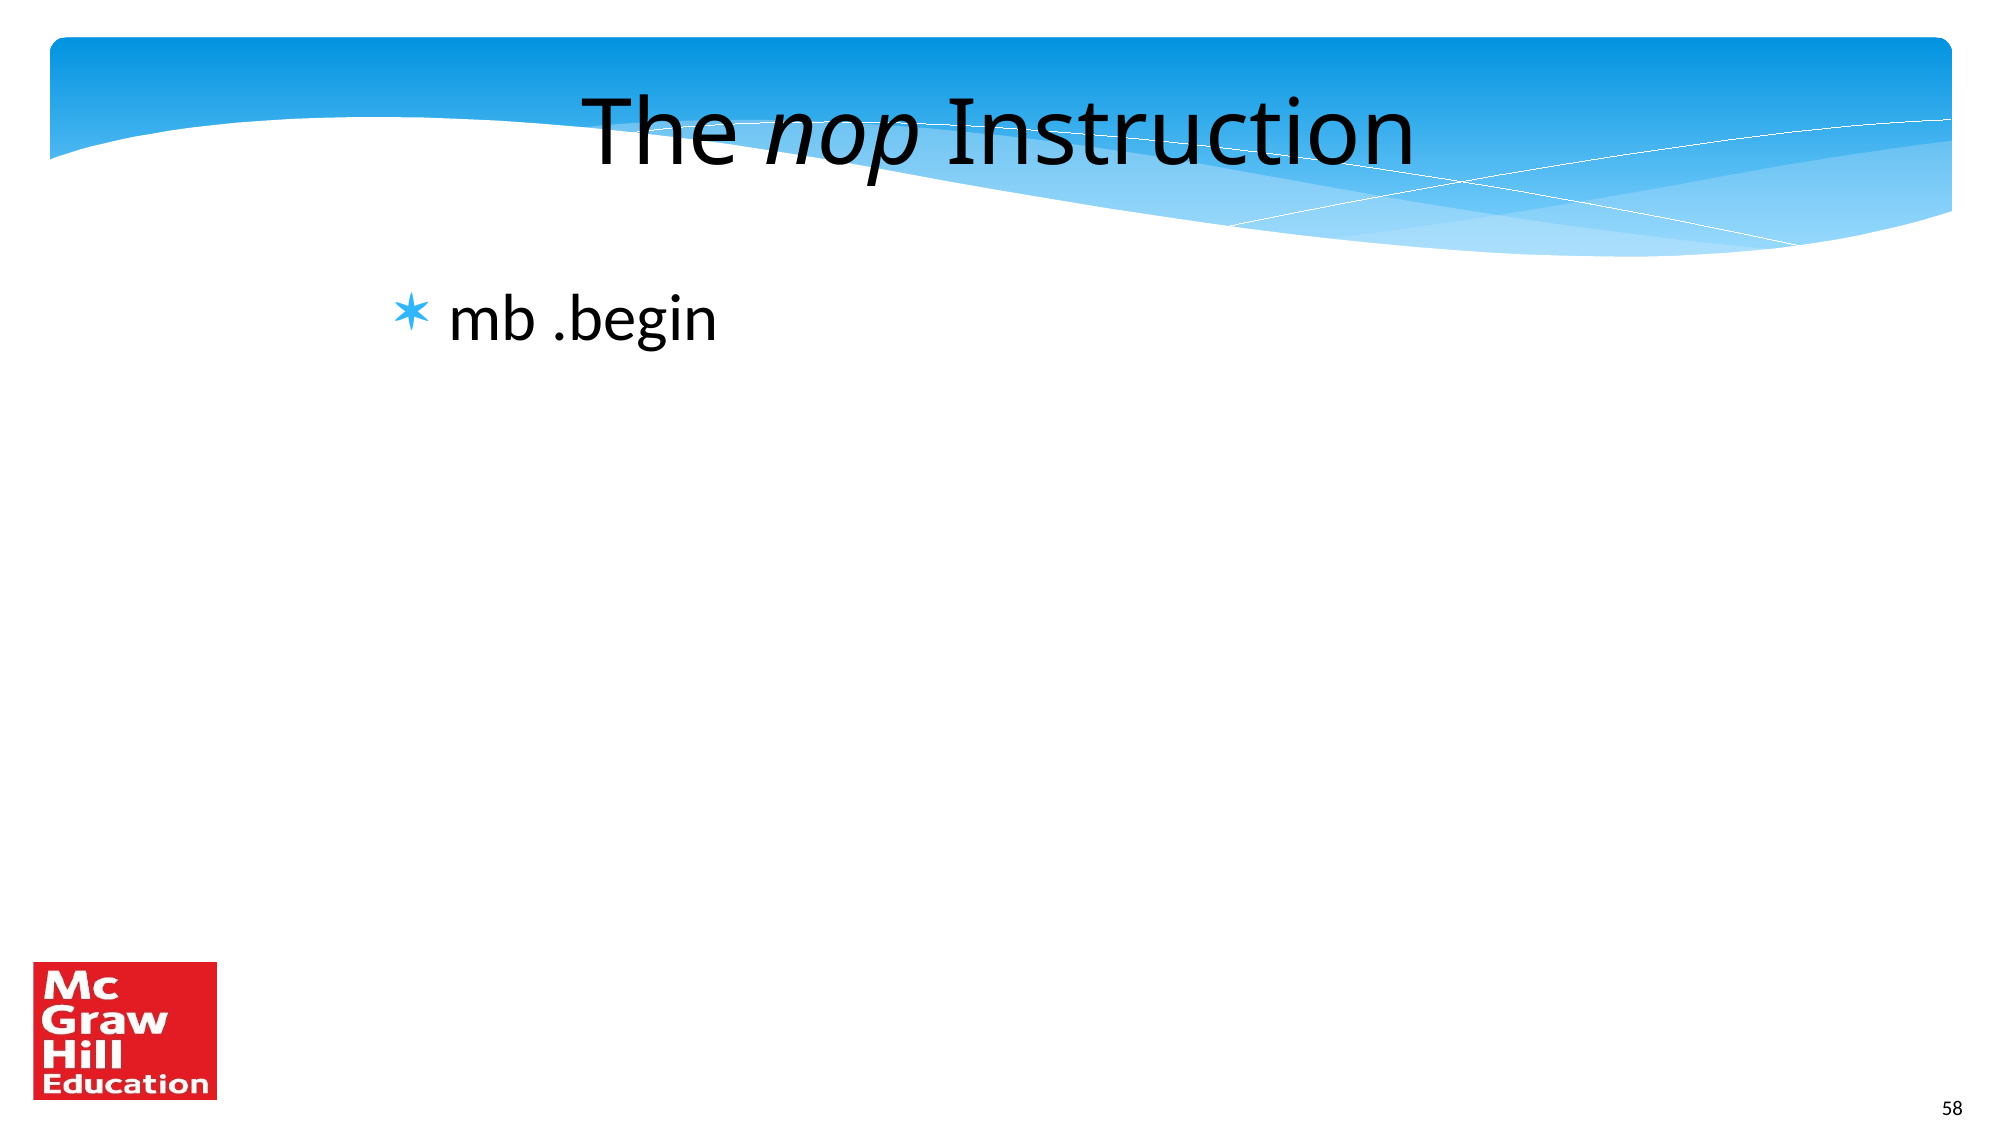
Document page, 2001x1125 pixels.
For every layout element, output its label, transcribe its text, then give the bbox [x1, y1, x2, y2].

picture [33, 962, 217, 1100]
title The nop Instruction [391, 51, 1609, 205]
list mb .begin [377, 273, 1595, 456]
